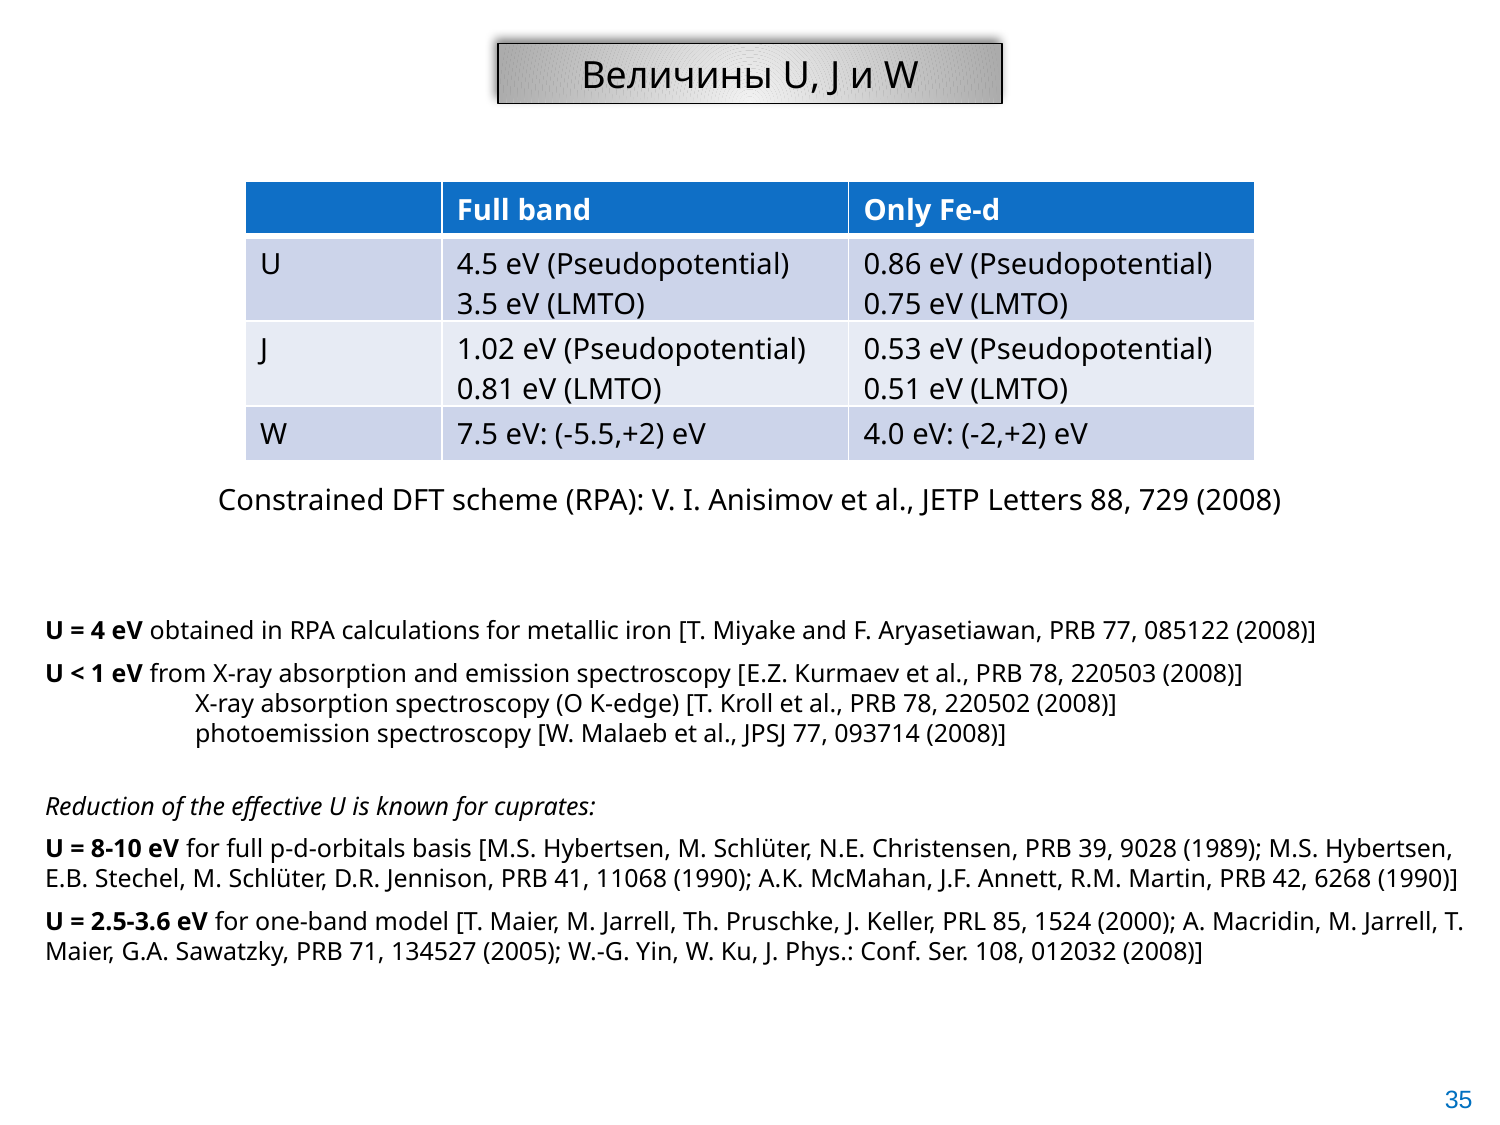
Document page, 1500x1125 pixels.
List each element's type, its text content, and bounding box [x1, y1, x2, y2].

table_cell 0.86 eV (Pseudopotential) 0.75 eV (LMTO) [849, 239, 1254, 320]
table_cell 0.53 eV (Pseudopotential) 0.51 eV (LMTO) [849, 322, 1254, 405]
table_cell 4.5 eV (Pseudopotential) 3.5 eV (LMTO) [443, 239, 848, 320]
table_cell U [246, 239, 441, 320]
text_box Reduction of the effective U is known for cuprates: U = 8-10 eV for full p-d-orbitals basis [M.S. Hybertsen, M. Schlüter, N.E. Christensen, PRB 39, 9028 (1989); M.S. Hybertsen, E.B. Stechel, M. Schlüter, D.R. Jennison, PRB 41, 11068 (1990); A.K. McMahan, J.F. Annett, R.M. Martin, PRB 42, 6268 (1990)] U = 2.5-3.6 eV for one-band model [T. Maier, M. Jarrell, Th. Pruschke, J. Keller, PRL 85, 1524 (2000); A. Macridin, M. Jarrell, T. Maier, G.A. Sawatzky, PRB 71, 134527 (2005); W.-G. Yin, W. Ku, J. Phys.: Conf. Ser. 108, 012032 (2008)] [30, 783, 1485, 973]
table_header Full band [443, 182, 848, 233]
table_cell W [246, 407, 441, 460]
table_cell 7.5 eV: (-5.5,+2) eV [443, 407, 848, 460]
text_box U = 4 eV obtained in RPA calculations for metallic iron [T. Miyake and F. Aryasetiawan, PRB 77, 085122 (2008)] U < 1 eV from X-ray absorption and emission spectroscopy [E.Z. Kurmaev et al., PRB 78, 220503 (2008)] X-ray absorption spectroscopy (O K-edge) [T. Kroll et al., PRB 78, 220502 (2008)] photoemission spectroscopy [W. Malaeb et al., JPSJ 77, 093714 (2008)] [30, 607, 1485, 755]
table_cell J [246, 322, 441, 405]
table_header [246, 182, 441, 233]
table_cell 1.02 eV (Pseudopotential) 0.81 eV (LMTO) [443, 322, 848, 405]
slide_number 35 [1417, 1071, 1500, 1121]
text_box Величины U, J и W [497, 43, 1003, 104]
table_cell 4.0 eV: (-2,+2) eV [849, 407, 1254, 460]
text_box Constrained DFT scheme (RPA): V. I. Anisimov et al., JETP Letters 88, 729 (2008) [169, 473, 1330, 524]
table_header Only Fe-d [849, 182, 1254, 233]
